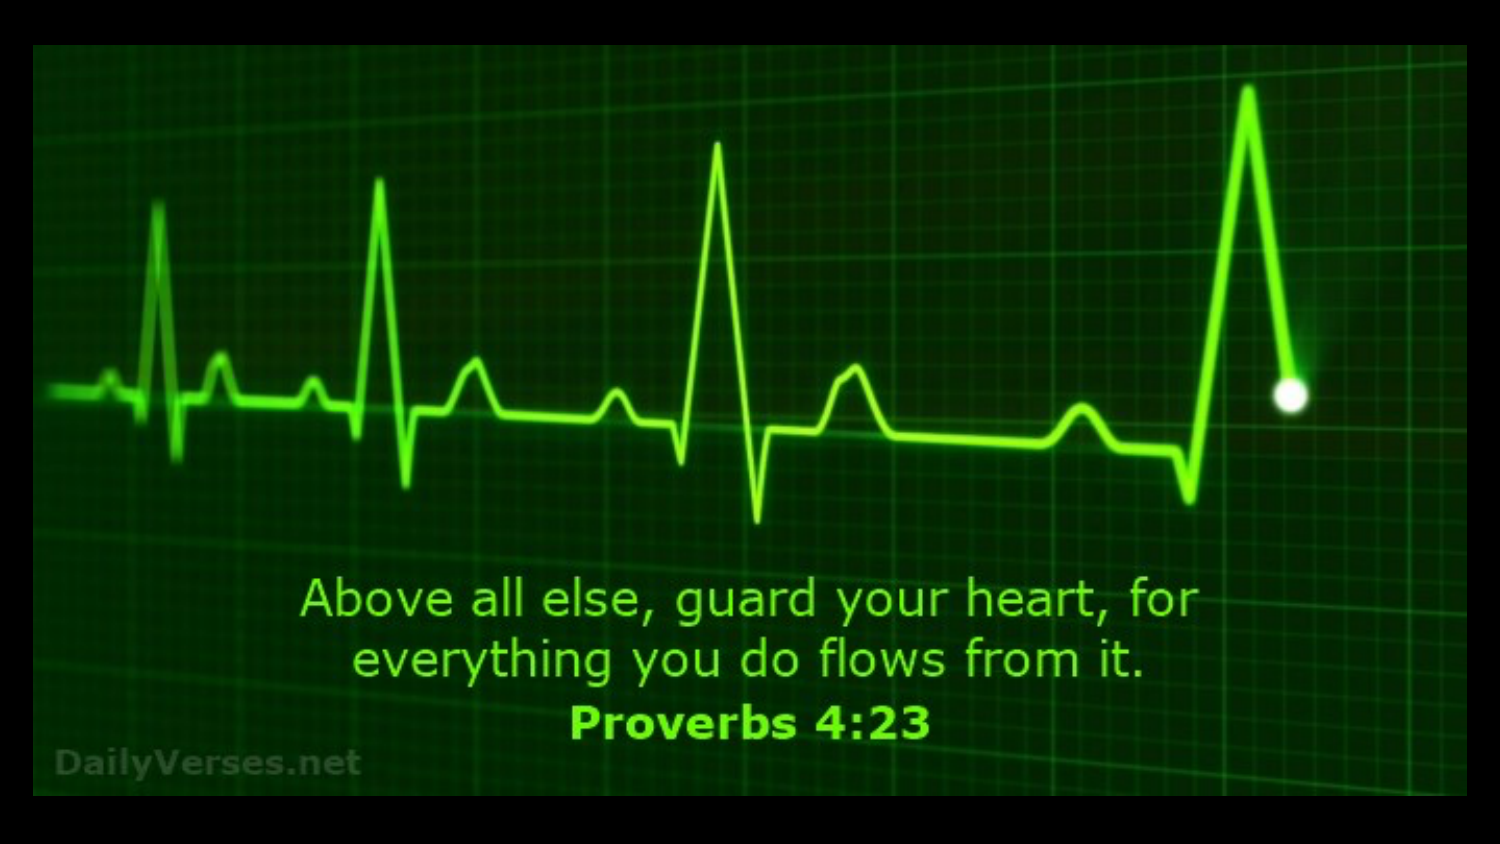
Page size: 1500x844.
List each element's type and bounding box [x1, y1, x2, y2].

picture [33, 45, 1467, 796]
